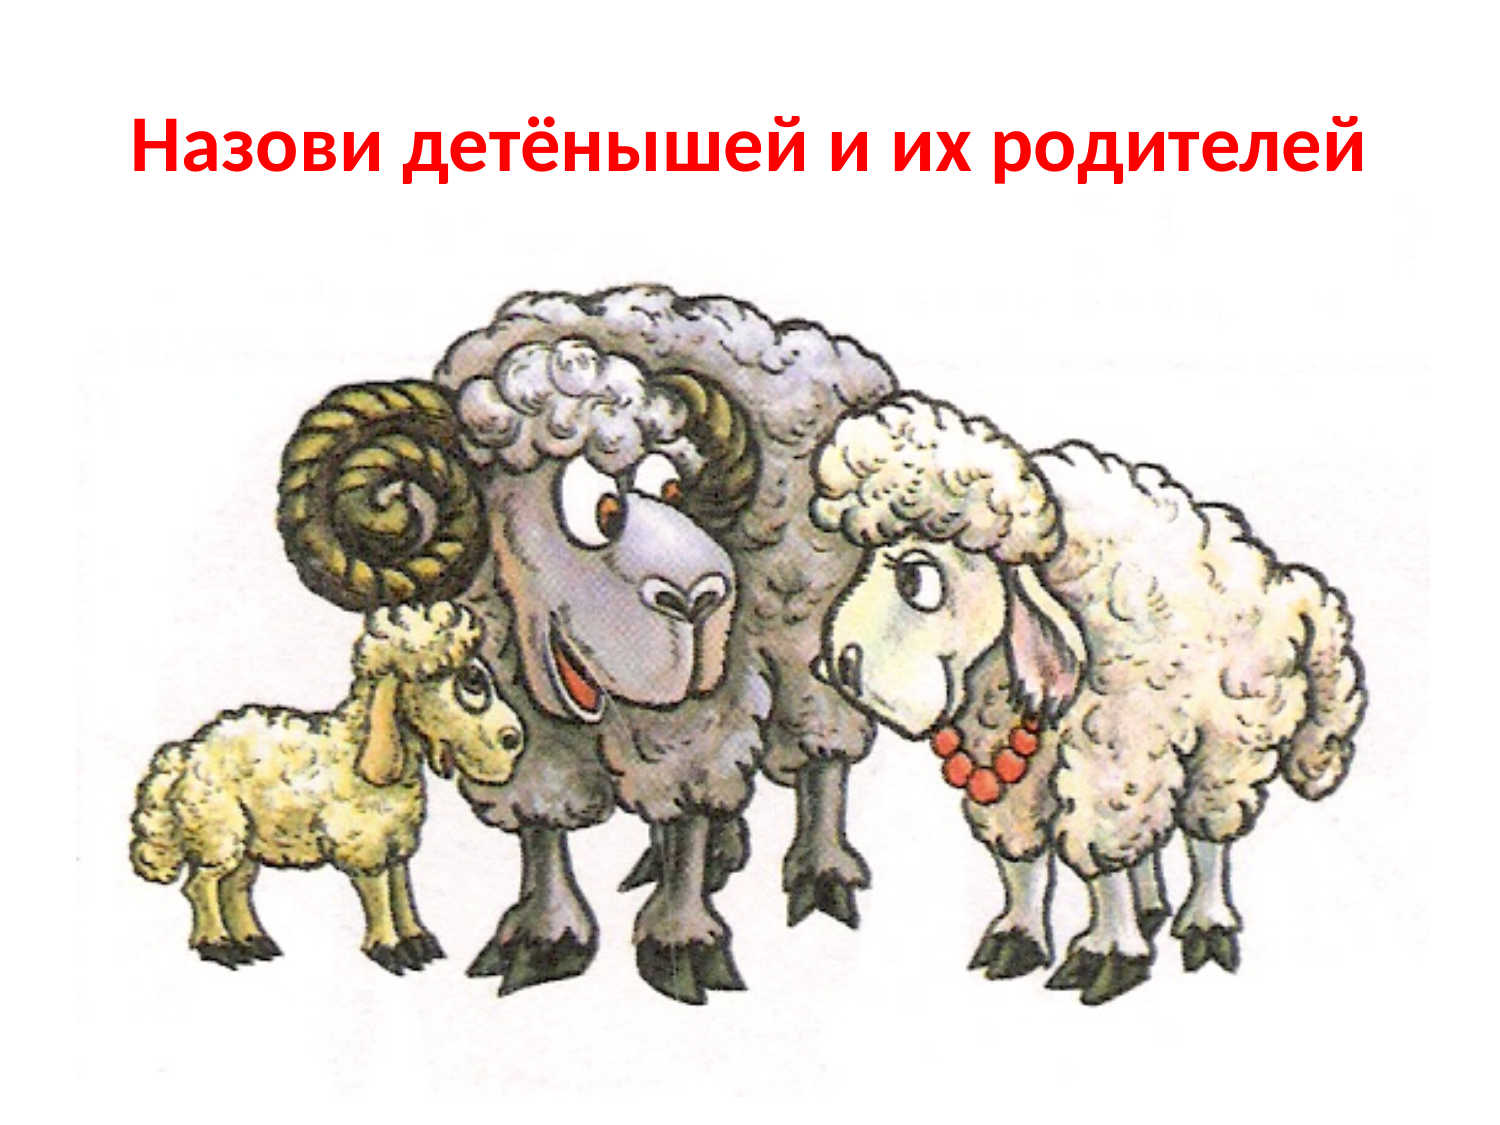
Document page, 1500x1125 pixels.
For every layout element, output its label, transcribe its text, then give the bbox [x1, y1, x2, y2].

title Назови детёнышей и их родителей [74, 44, 1426, 196]
picture [76, 196, 1430, 1097]
